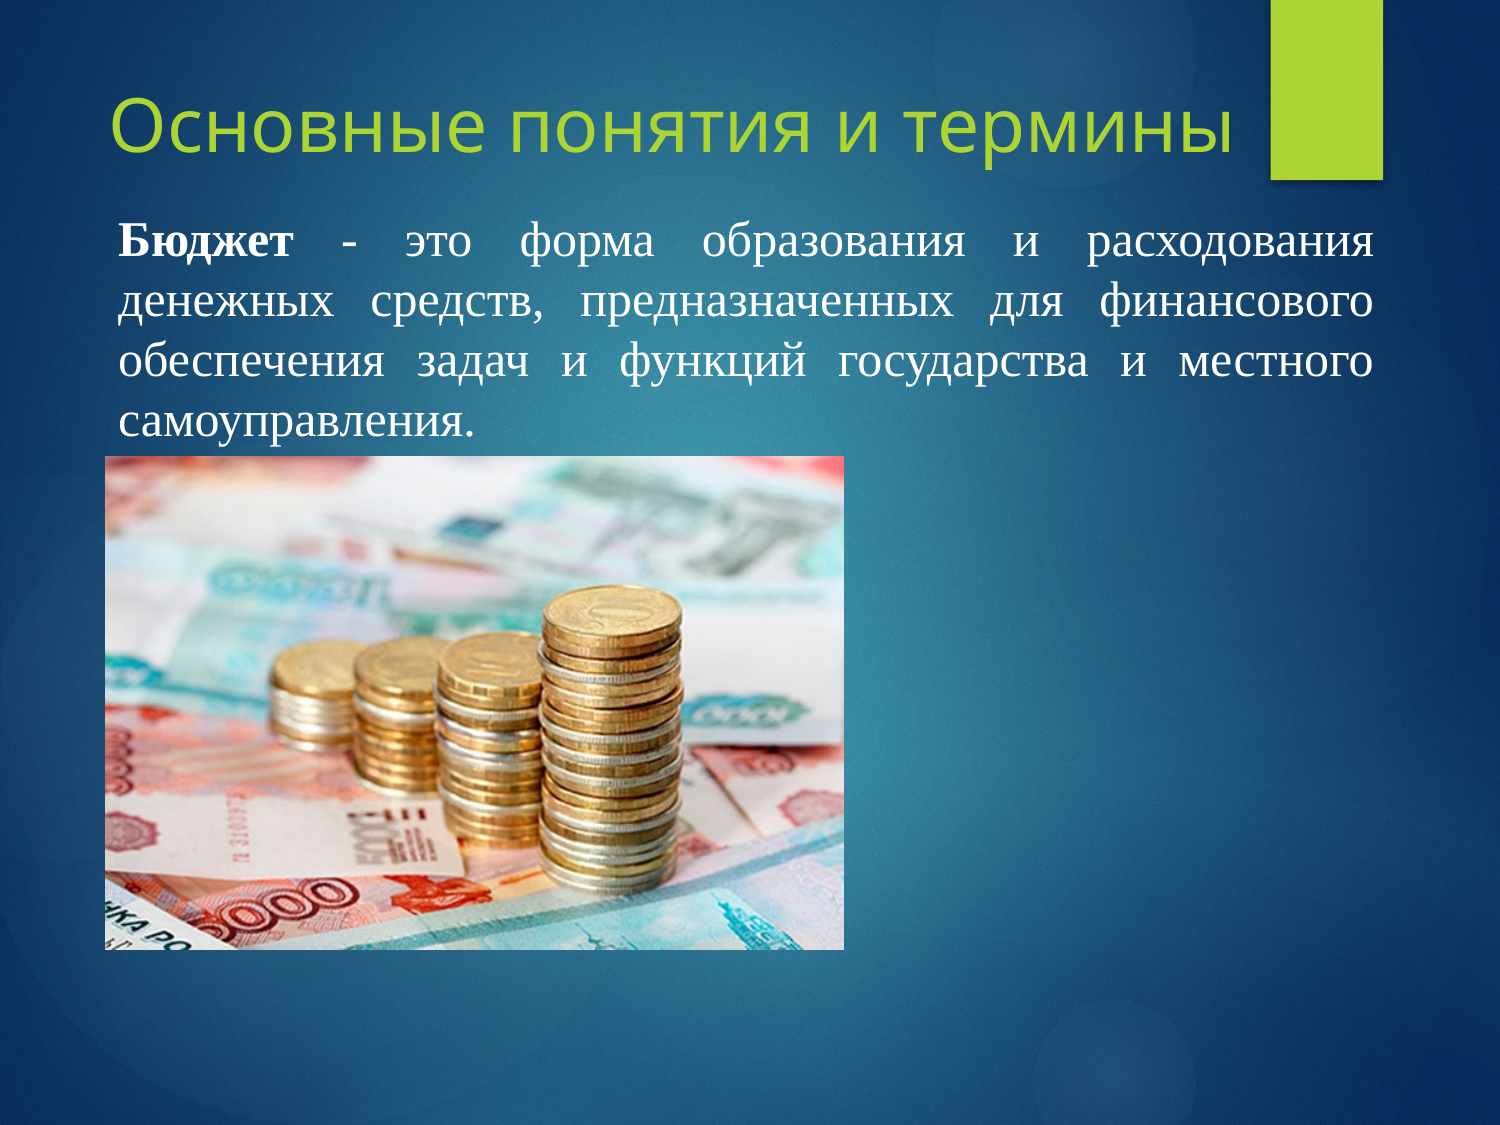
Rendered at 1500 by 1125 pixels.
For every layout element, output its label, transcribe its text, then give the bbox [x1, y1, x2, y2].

title Основные понятия и термины [93, 70, 1437, 176]
picture [105, 456, 844, 950]
list Бюджет - это форма образования и расходования денежных средств, предназначенных для финансового обеспечения задач и функций государства и местного самоуправления. [46, 199, 1390, 464]
